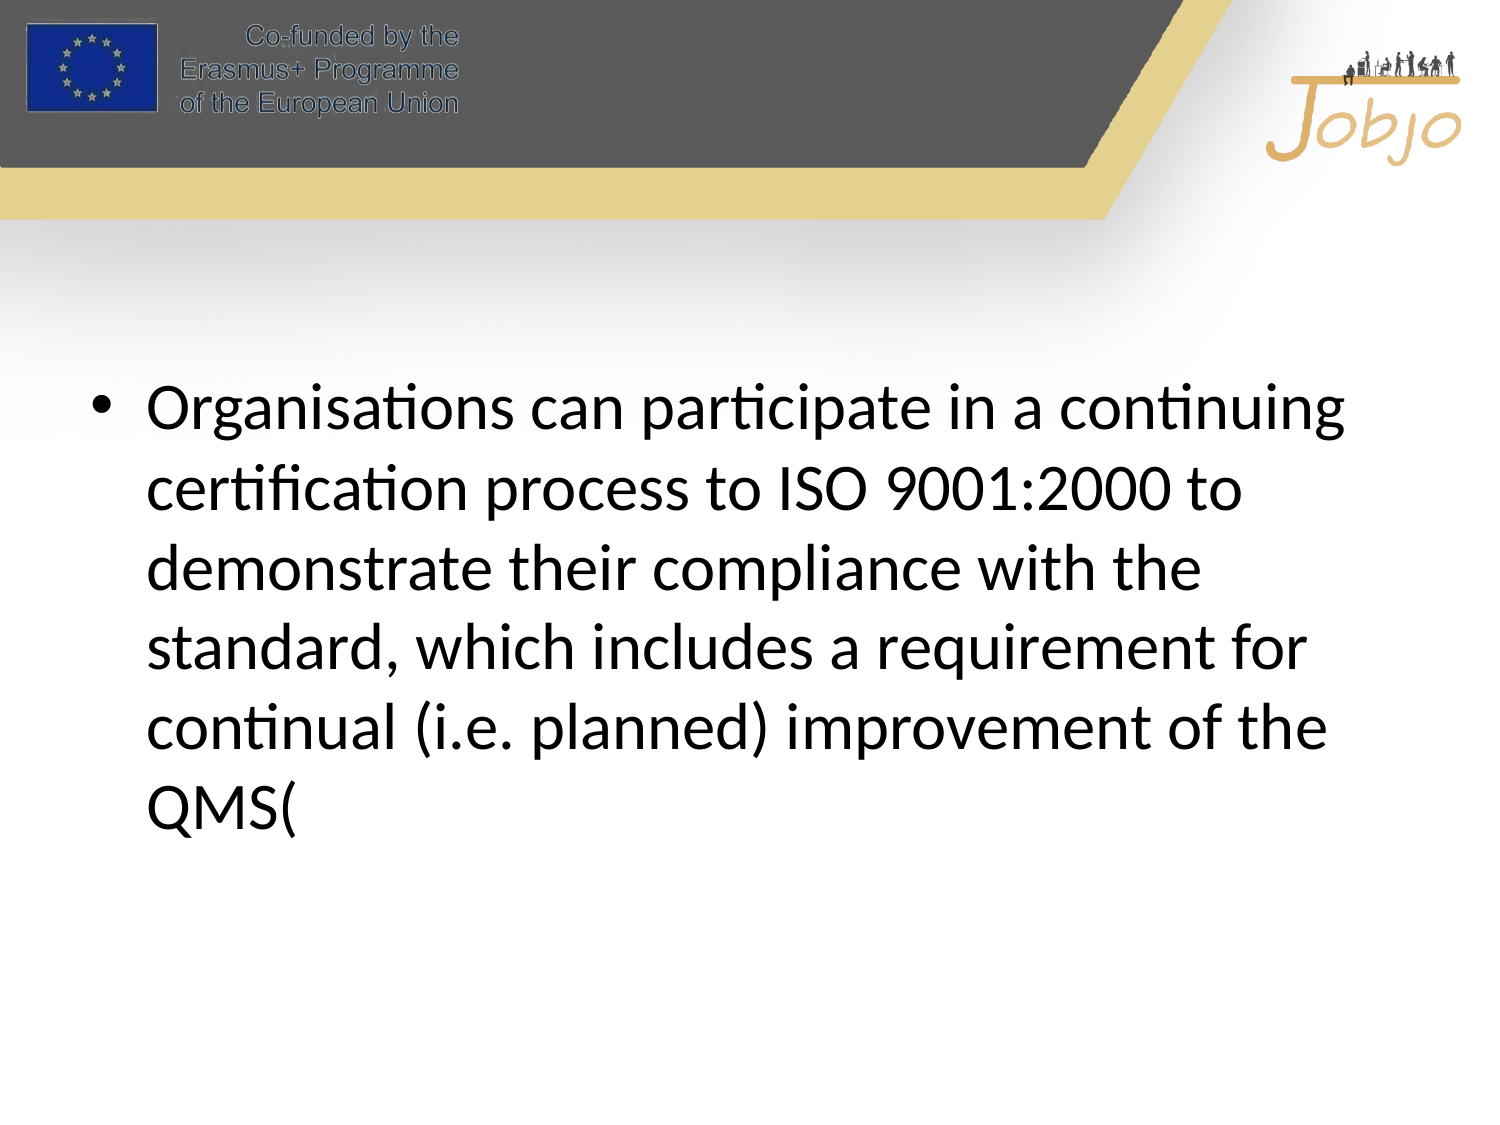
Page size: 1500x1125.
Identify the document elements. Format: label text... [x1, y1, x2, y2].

list Organisations can participate in a continuing certification process to ISO 9001:2000 to demonstrate their compliance with the standard, which includes a requirement for continual (i.e. planned) improvement of the QMS( [75, 262, 1425, 1005]
picture [0, 0, 1500, 1125]
